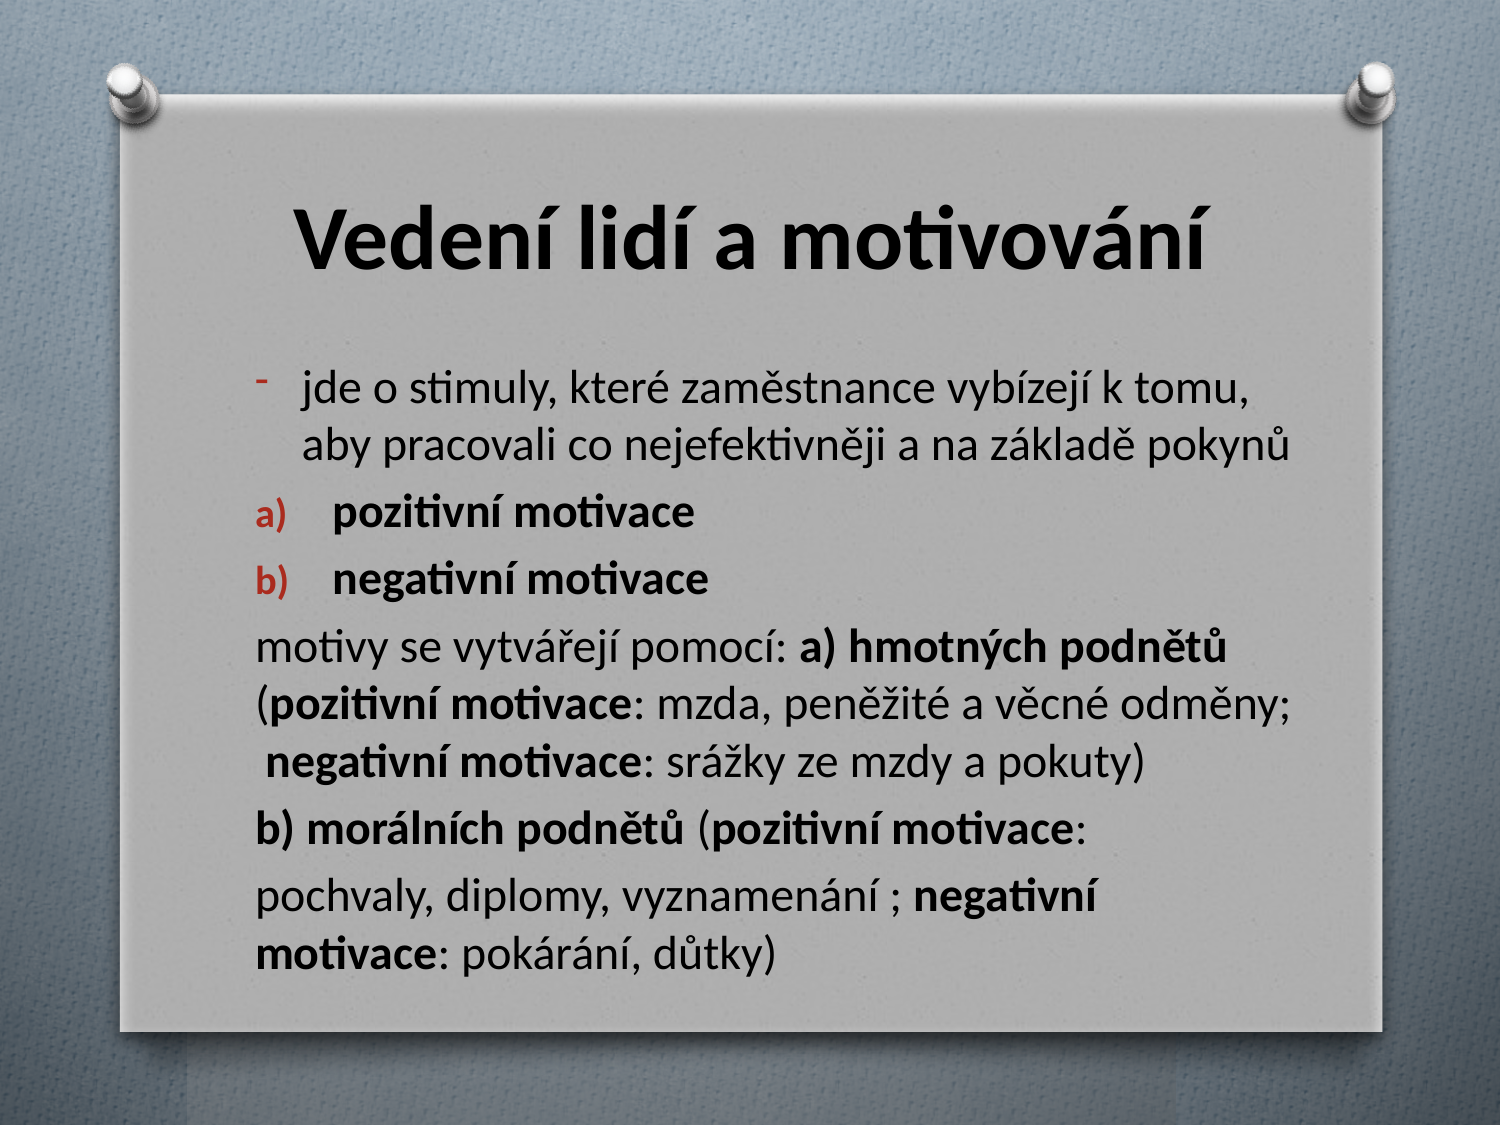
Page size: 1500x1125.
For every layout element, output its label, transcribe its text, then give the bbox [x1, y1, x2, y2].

list jde o stimuly, které zaměstnance vybízejí k tomu, aby pracovali co nejefektivněji a na základě pokynů pozitivní motivace negativní motivace motivy se vytvářejí pomocí: a) hmotných podnětů (pozitivní motivace: mzda, peněžité a věcné odměny; negativní motivace: srážky ze mzdy a pokuty) b) morálních podnětů (pozitivní motivace: pochvaly, diplomy, vyznamenání ; negativní motivace: pokárání, důtky) [240, 347, 1317, 1012]
picture [1317, 35, 1439, 156]
title Vedení lidí a motivování [179, 134, 1323, 332]
picture [75, 29, 198, 153]
